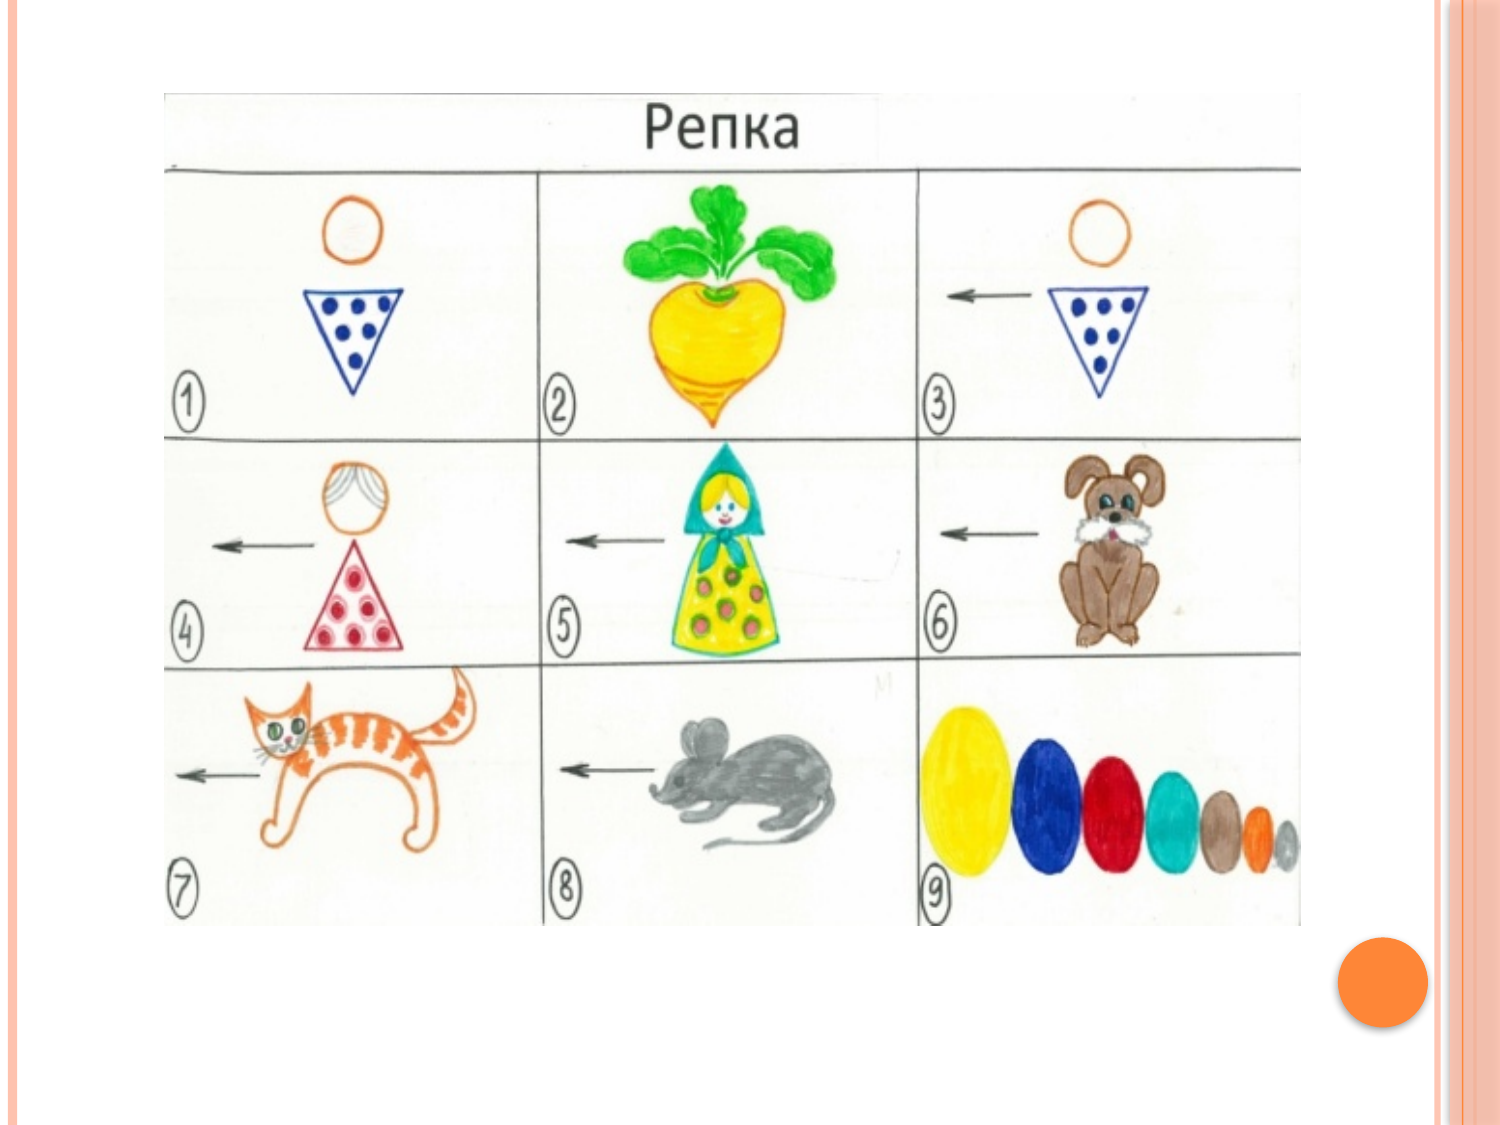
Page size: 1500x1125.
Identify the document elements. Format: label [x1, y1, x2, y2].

picture [163, 93, 1302, 927]
